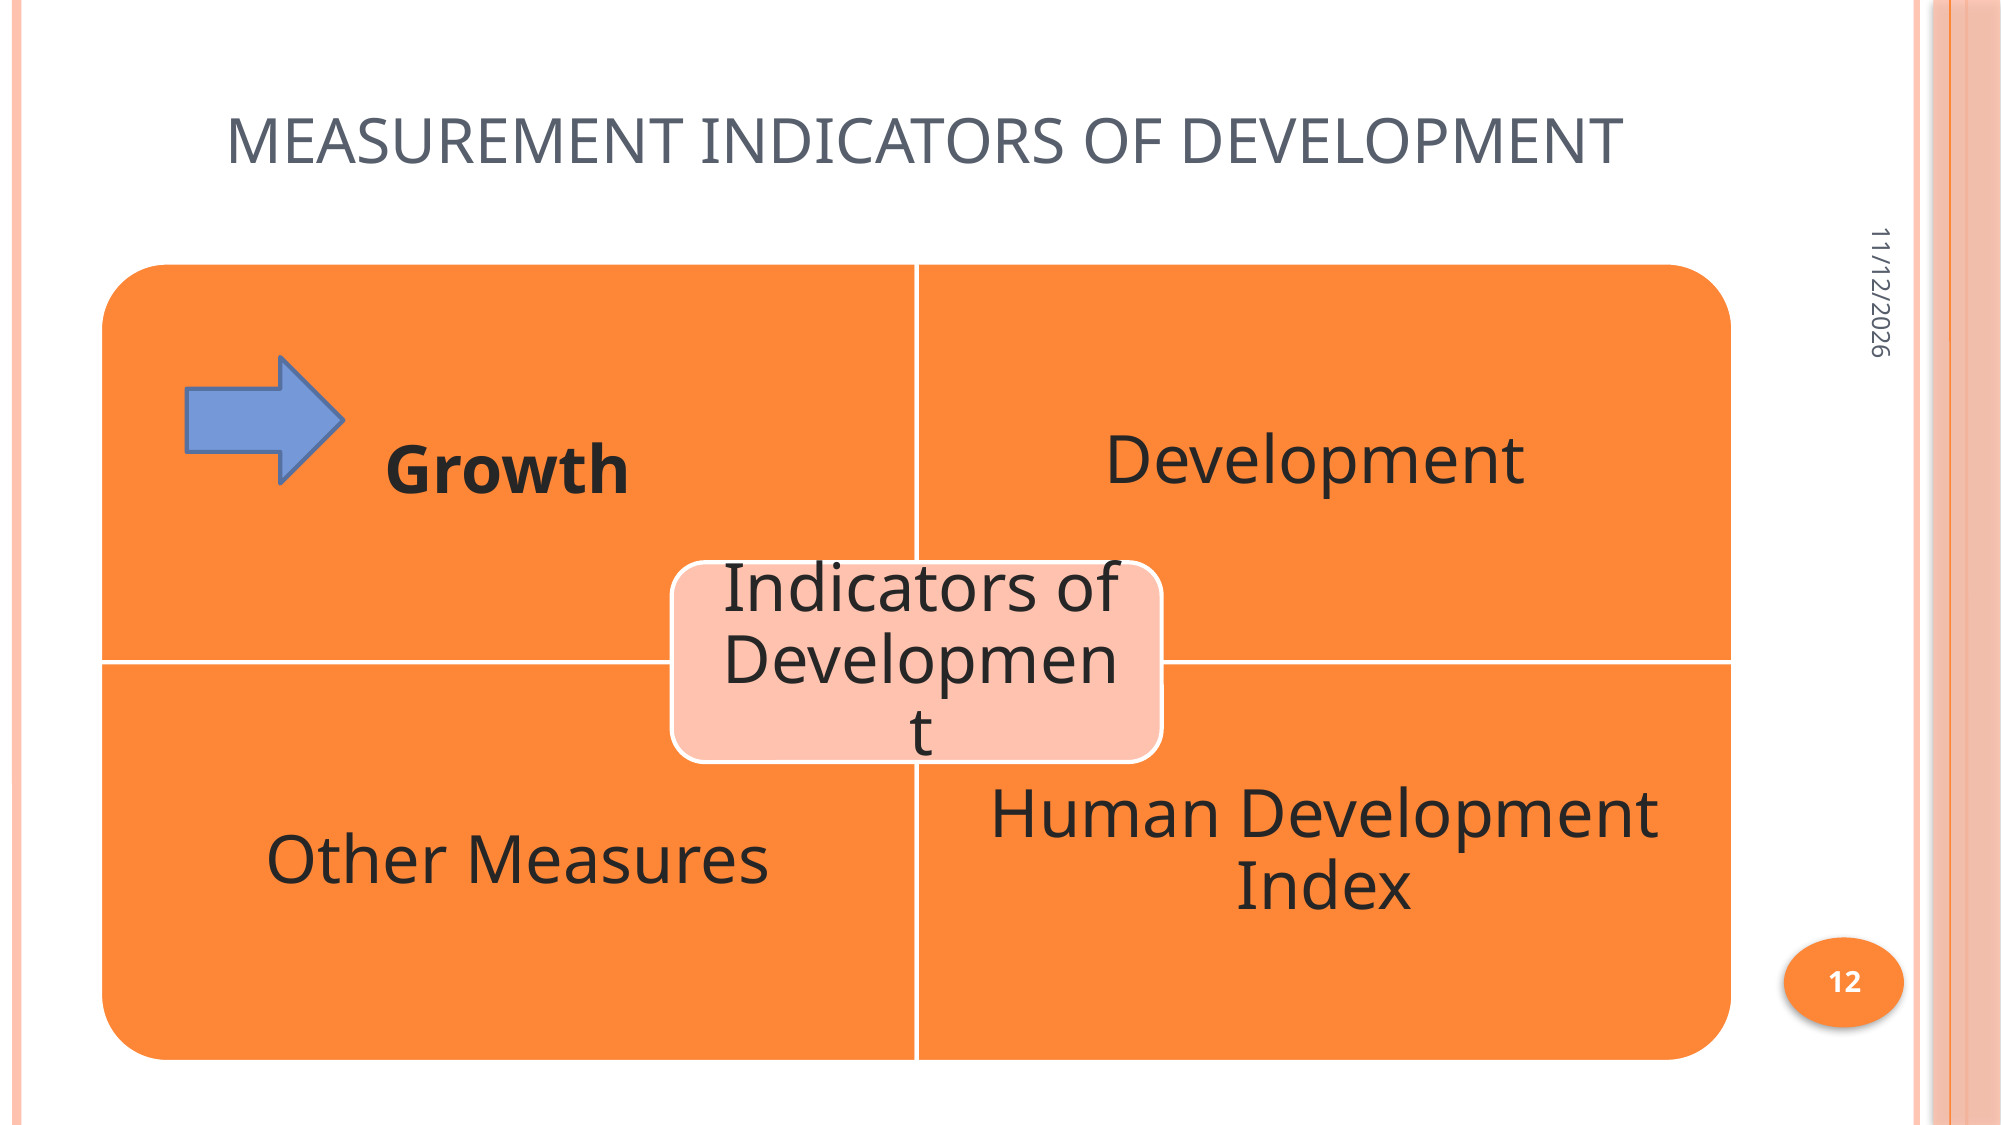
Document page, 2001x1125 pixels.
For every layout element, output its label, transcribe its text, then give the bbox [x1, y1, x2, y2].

slide_number 12 [1777, 940, 1912, 1027]
title Measurement Indicators of Development [210, 45, 1734, 233]
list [99, 261, 1734, 1063]
slide_number 07-Jul-20 [1838, 43, 1923, 374]
